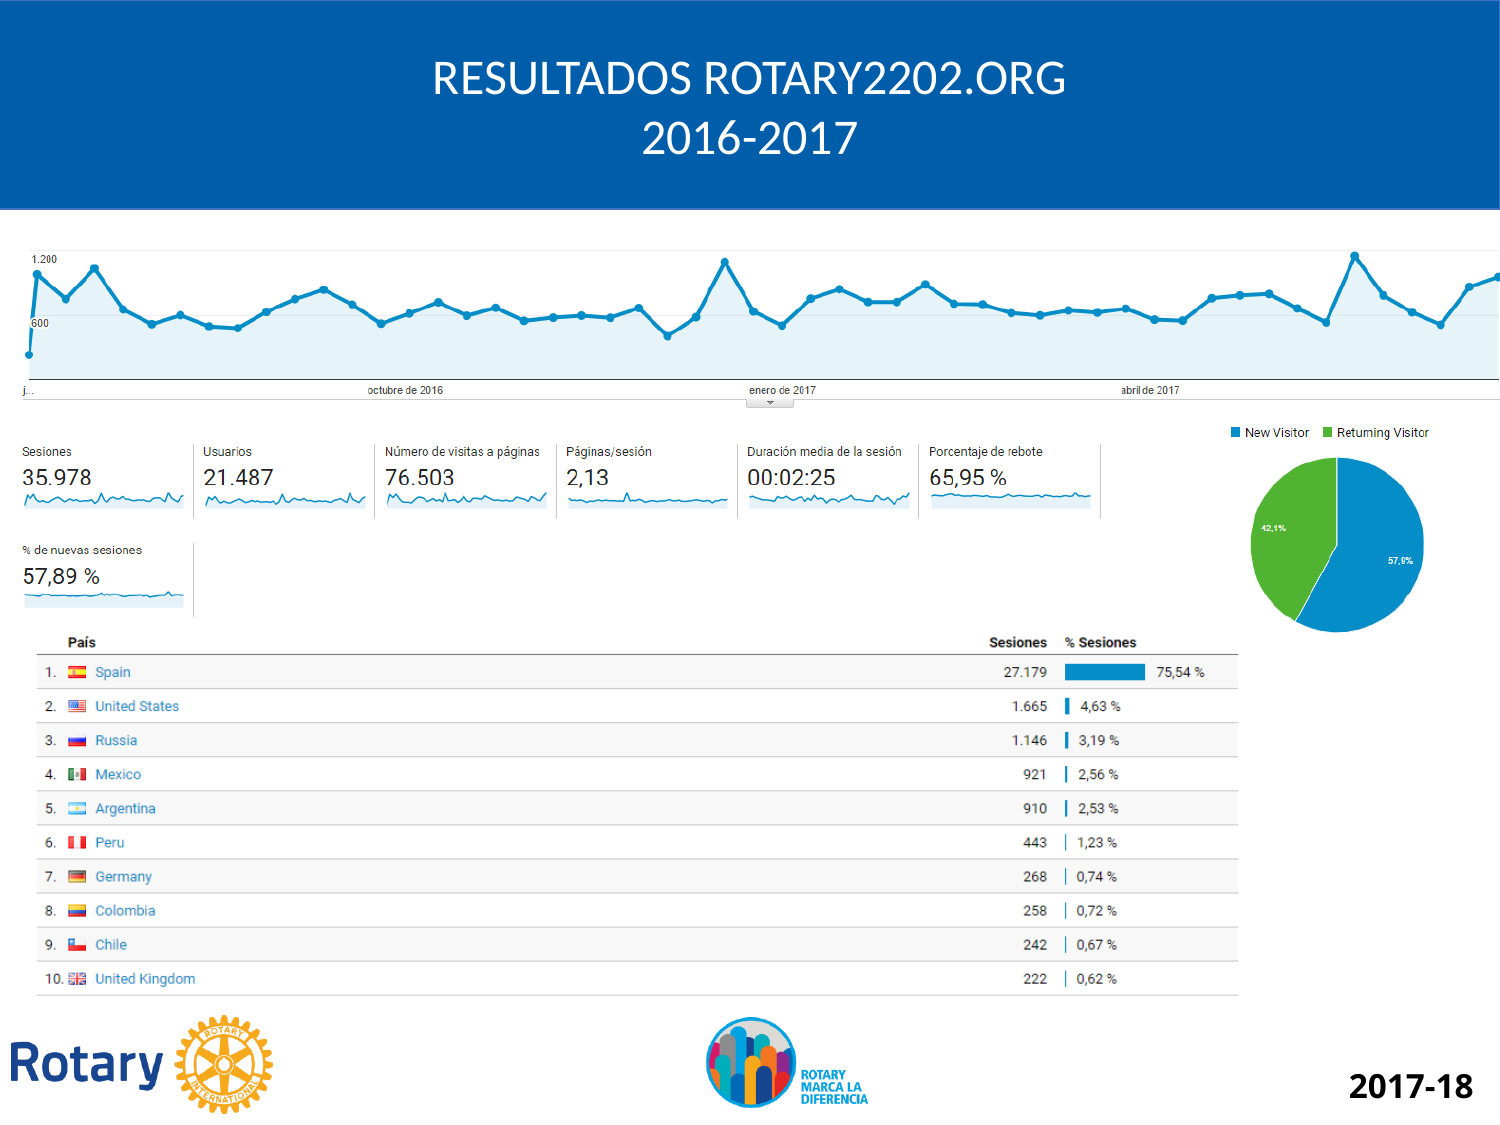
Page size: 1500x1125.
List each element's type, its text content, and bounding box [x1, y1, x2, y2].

picture [710, 1021, 792, 1104]
picture [700, 1017, 868, 1114]
picture [11, 243, 1500, 998]
text_box RESULTADOS ROTARY2202.ORG 2016-2017 [0, 0, 1500, 210]
picture [11, 1015, 273, 1114]
text_box 2017-18 [1271, 1057, 1489, 1113]
